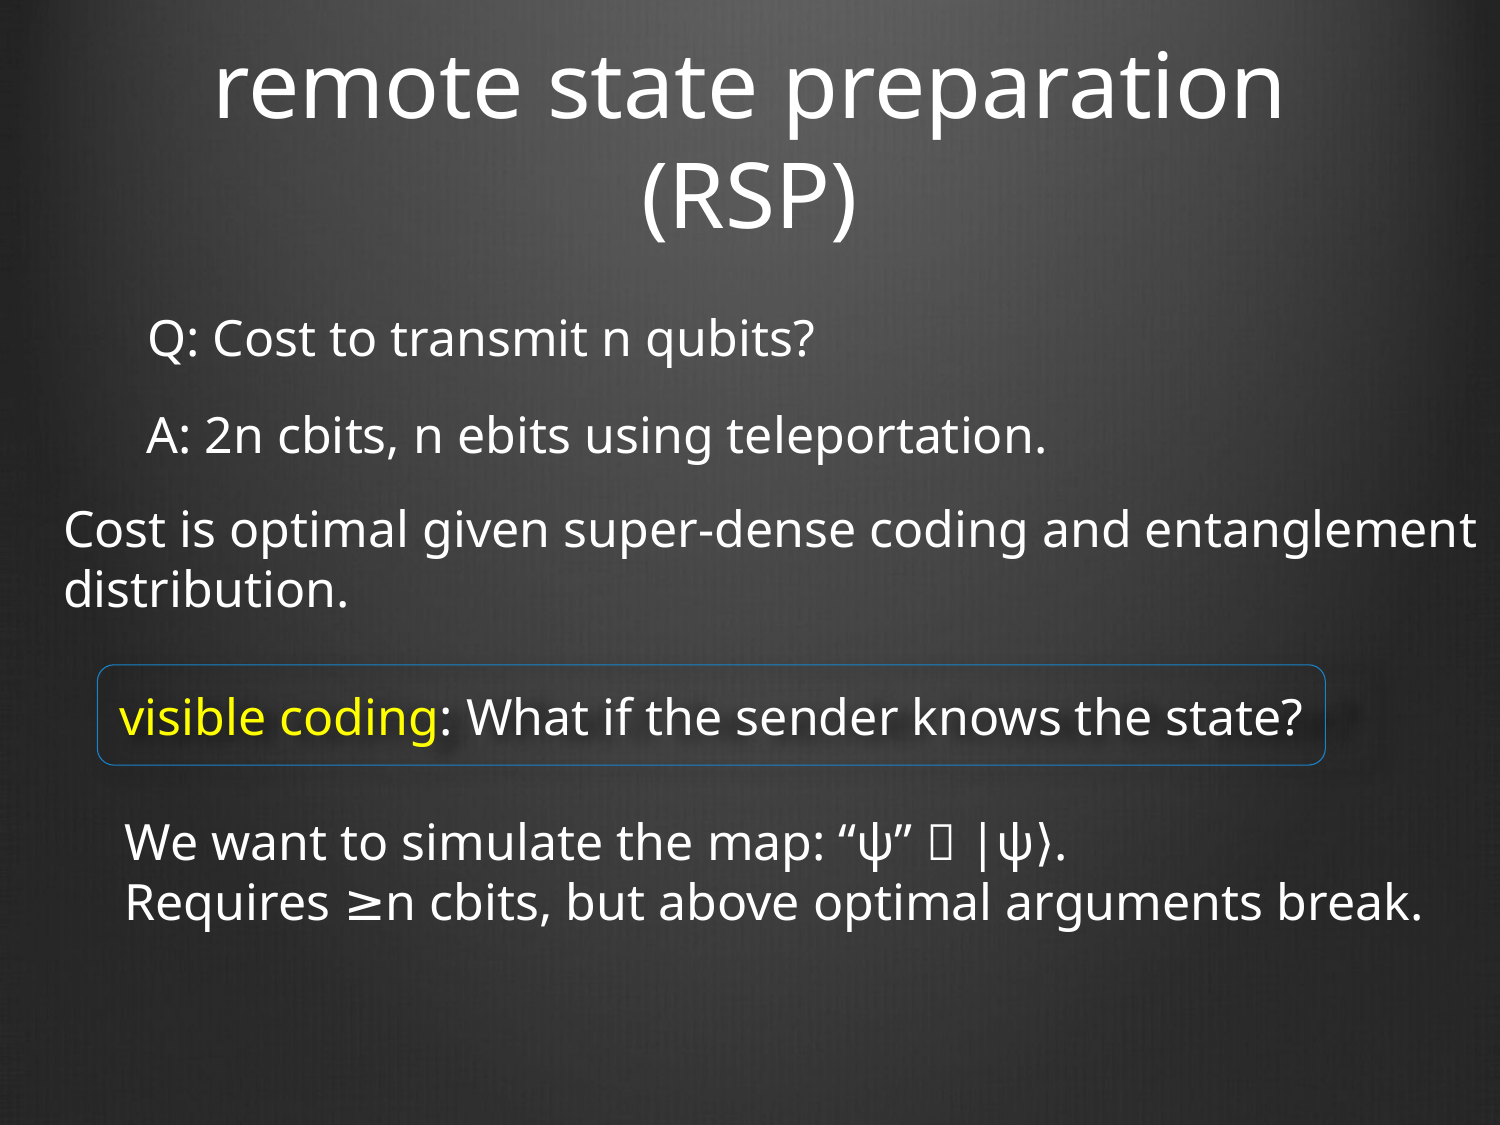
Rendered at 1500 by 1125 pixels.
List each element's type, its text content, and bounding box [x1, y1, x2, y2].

text_box A: 2n cbits, n ebits using teleportation. [131, 395, 1064, 471]
text_box We want to simulate the map: “ψ”  |ψ⟩. Requires ≥n cbits, but above optimal arguments break. [110, 802, 1439, 938]
text_box Cost is optimal given super-dense coding and entanglement distribution. [48, 490, 1493, 626]
text_box visible coding: What if the sender knows the state? [96, 664, 1326, 766]
text_box Q: Cost to transmit n qubits? [132, 299, 830, 374]
title remote state preparation (RSP) [112, 19, 1388, 255]
